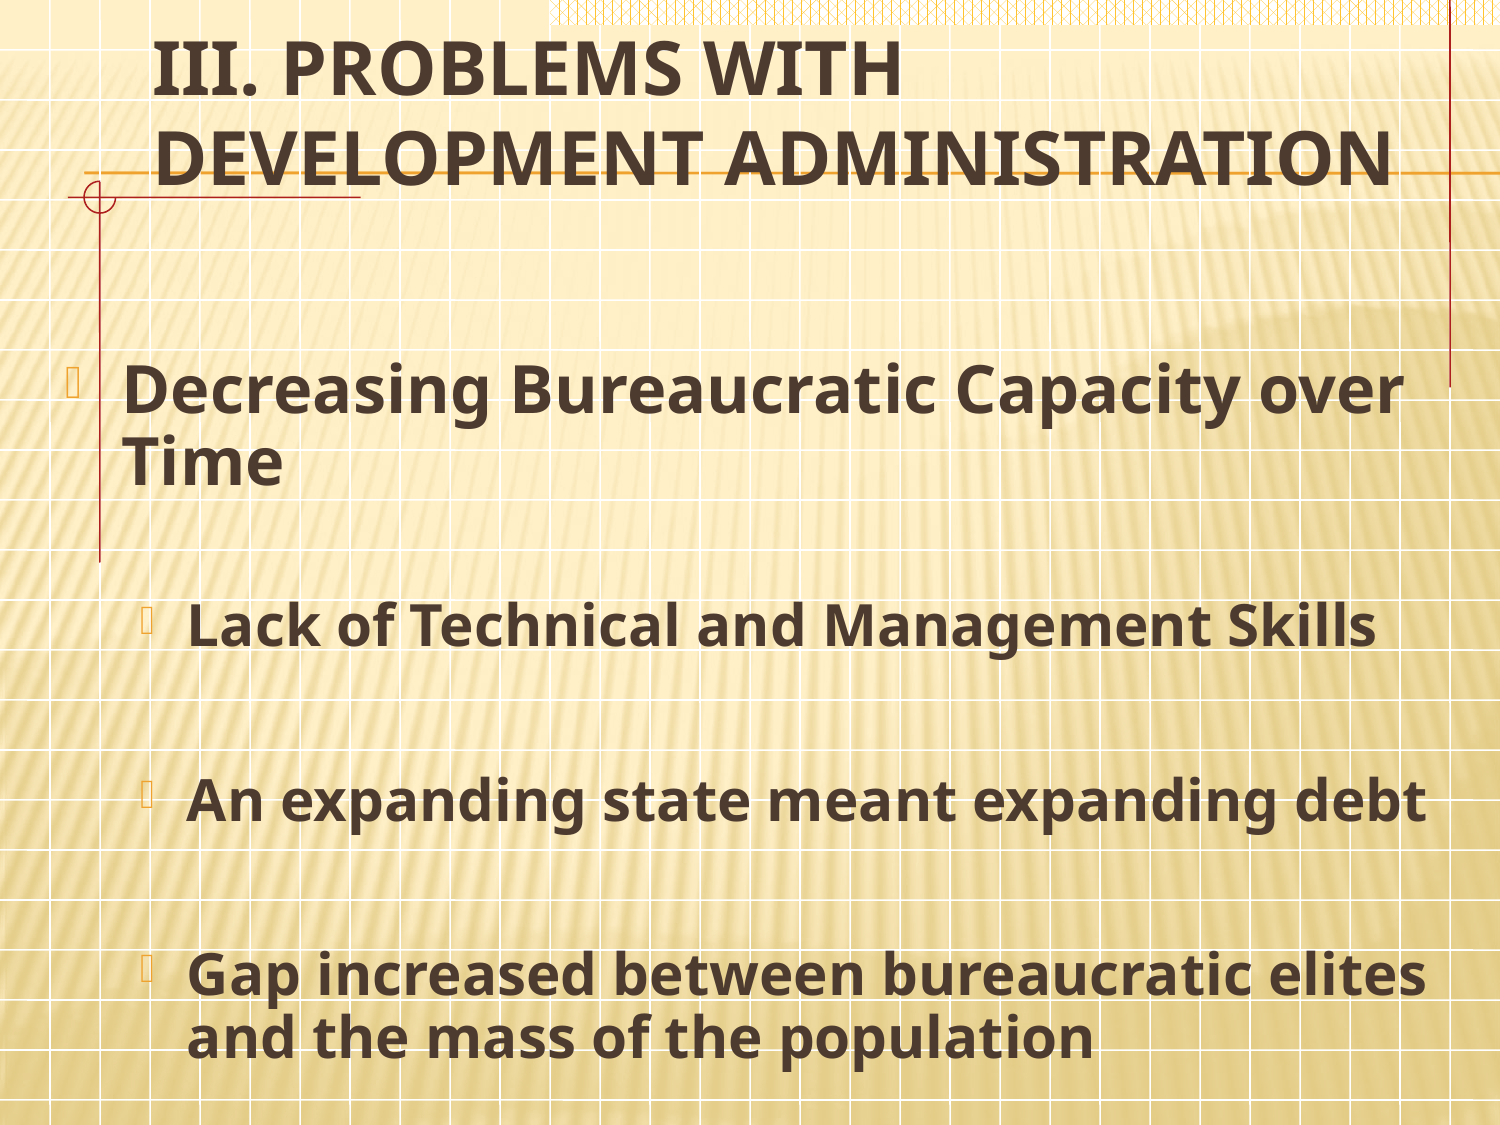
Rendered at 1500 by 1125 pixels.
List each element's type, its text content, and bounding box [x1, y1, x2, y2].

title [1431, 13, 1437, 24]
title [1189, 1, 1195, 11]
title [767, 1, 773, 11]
title III. Problems with Development Administration [137, 11, 1413, 209]
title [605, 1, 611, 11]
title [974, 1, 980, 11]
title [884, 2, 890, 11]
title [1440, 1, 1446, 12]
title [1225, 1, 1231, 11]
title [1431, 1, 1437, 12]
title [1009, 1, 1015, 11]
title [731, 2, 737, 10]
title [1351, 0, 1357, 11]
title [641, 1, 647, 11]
list Decreasing Bureaucratic Capacity over Time Lack of Technical and Management Skills An expanding state meant expanding debt Gap increased between bureaucratic elites and the mass of the population [50, 254, 1475, 998]
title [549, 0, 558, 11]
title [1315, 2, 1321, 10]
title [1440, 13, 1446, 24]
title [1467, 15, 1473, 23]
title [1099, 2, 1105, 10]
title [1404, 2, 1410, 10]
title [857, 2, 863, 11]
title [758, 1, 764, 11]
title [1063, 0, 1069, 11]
